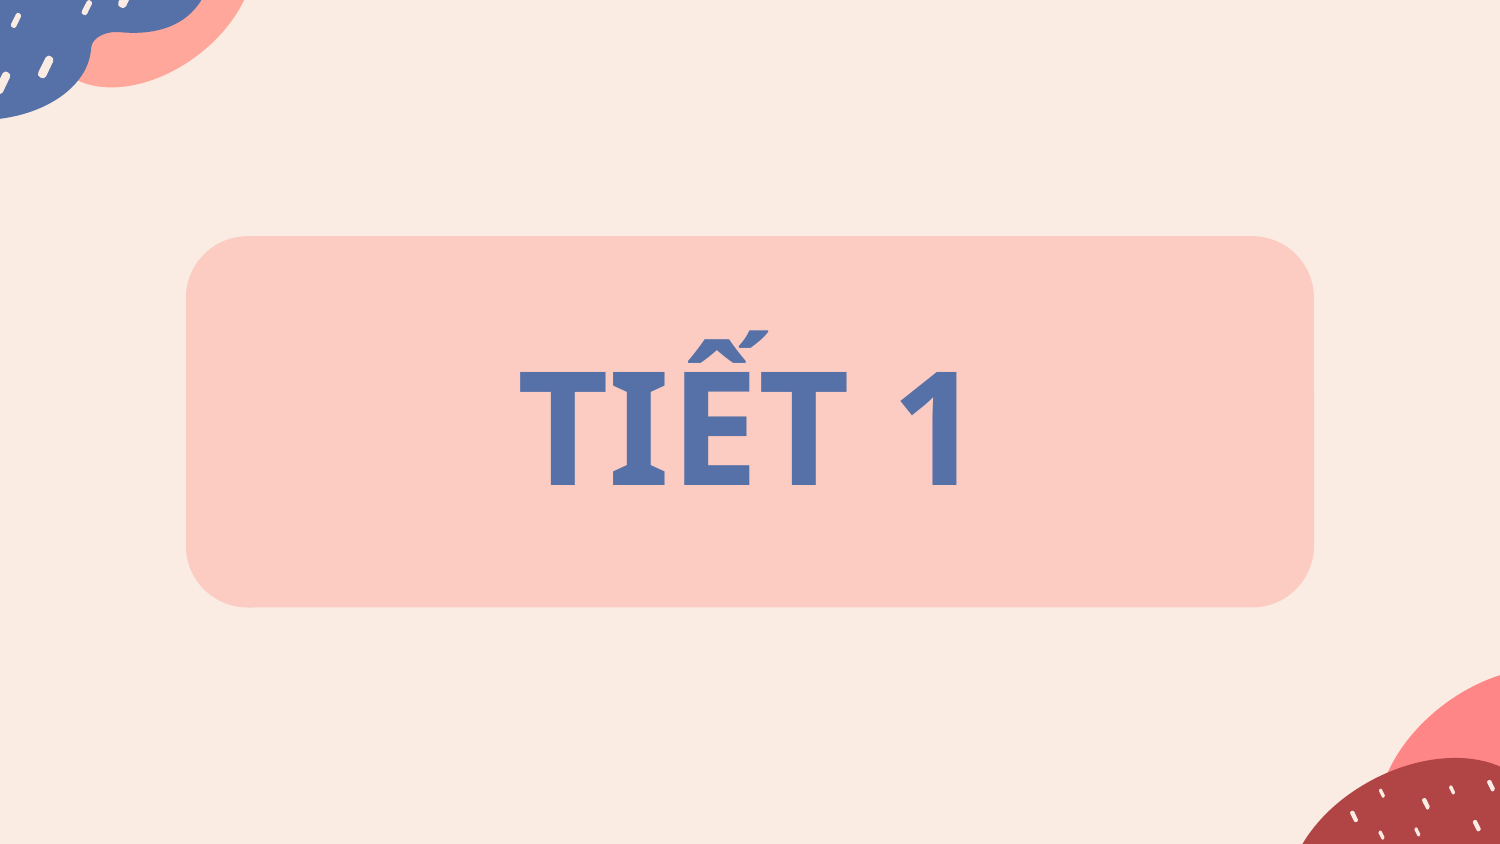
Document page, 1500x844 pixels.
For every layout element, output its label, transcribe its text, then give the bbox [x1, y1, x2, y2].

title TIẾT 1 [197, 332, 1303, 511]
text_box [185, 236, 1315, 608]
